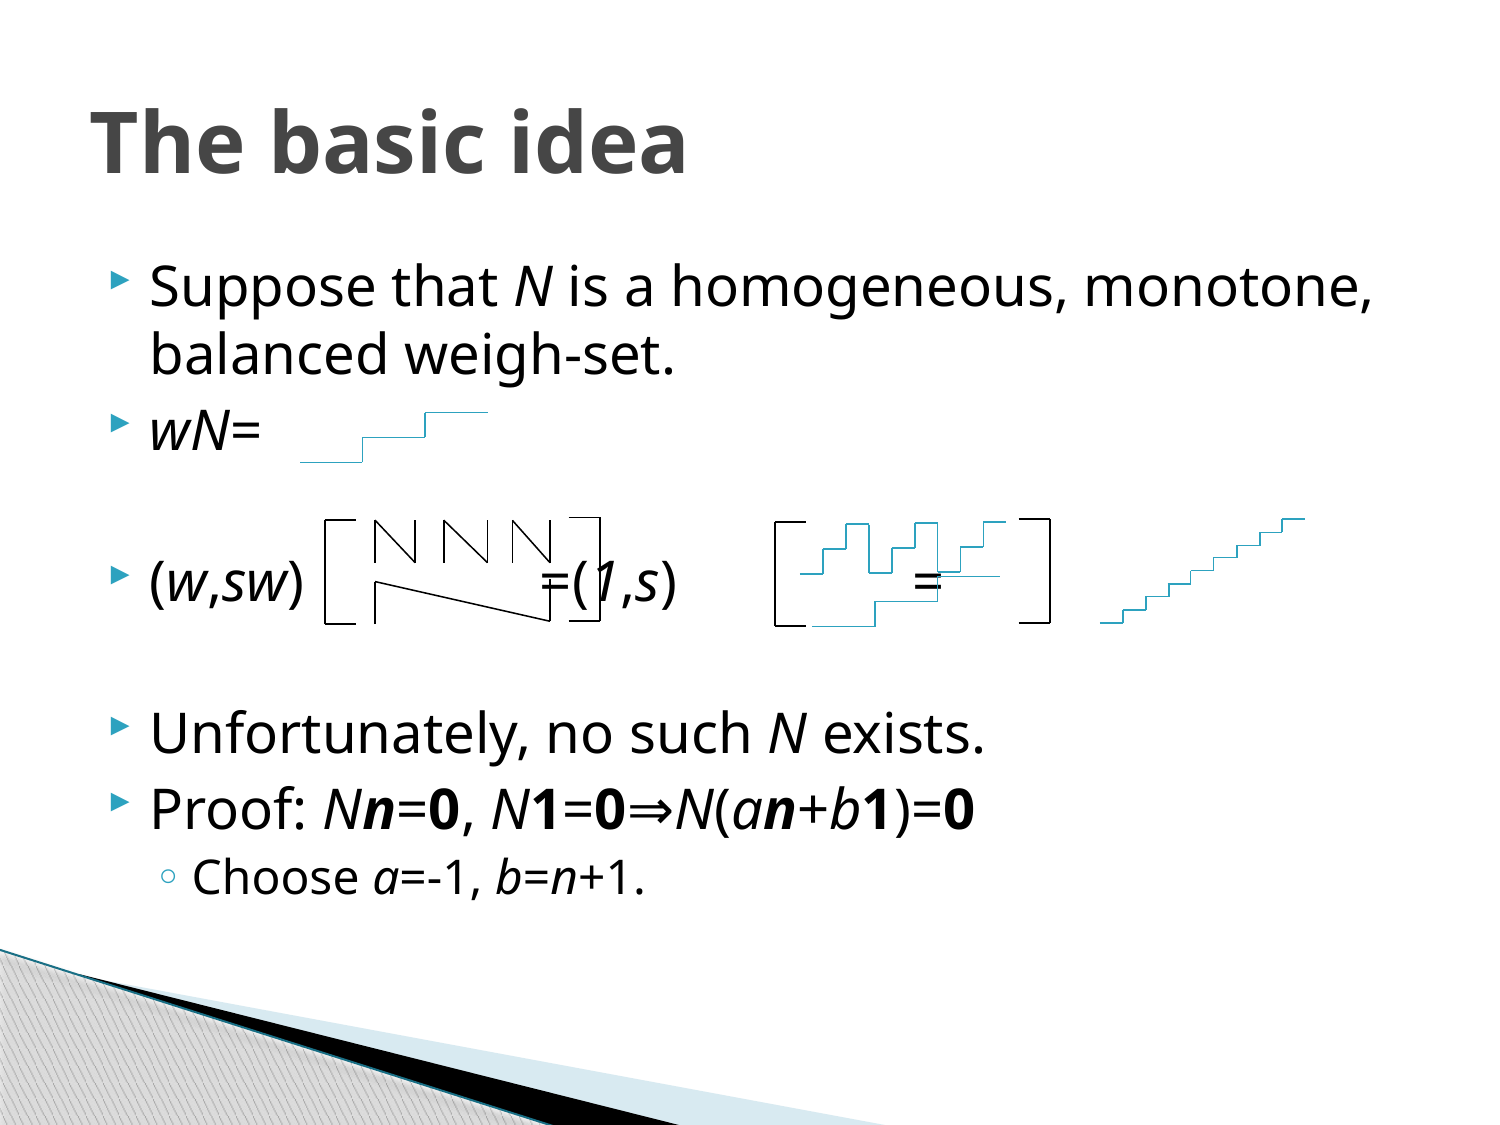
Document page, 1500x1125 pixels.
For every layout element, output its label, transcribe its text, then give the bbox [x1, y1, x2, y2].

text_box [1099, 518, 1306, 624]
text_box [812, 584, 1001, 627]
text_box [324, 517, 601, 625]
title The basic idea [75, 45, 1425, 233]
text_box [799, 523, 868, 575]
list Suppose that N is a homogeneous, monotone, balanced weigh-set. wN= (w,sw) =(1,s) = Unfortunately, no such N exists. Proof: Nn=0, N1=0⇒N(an+b1)=0 Choose a=-1, b=n+1. [75, 243, 1425, 986]
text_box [937, 521, 1007, 573]
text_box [868, 522, 939, 574]
